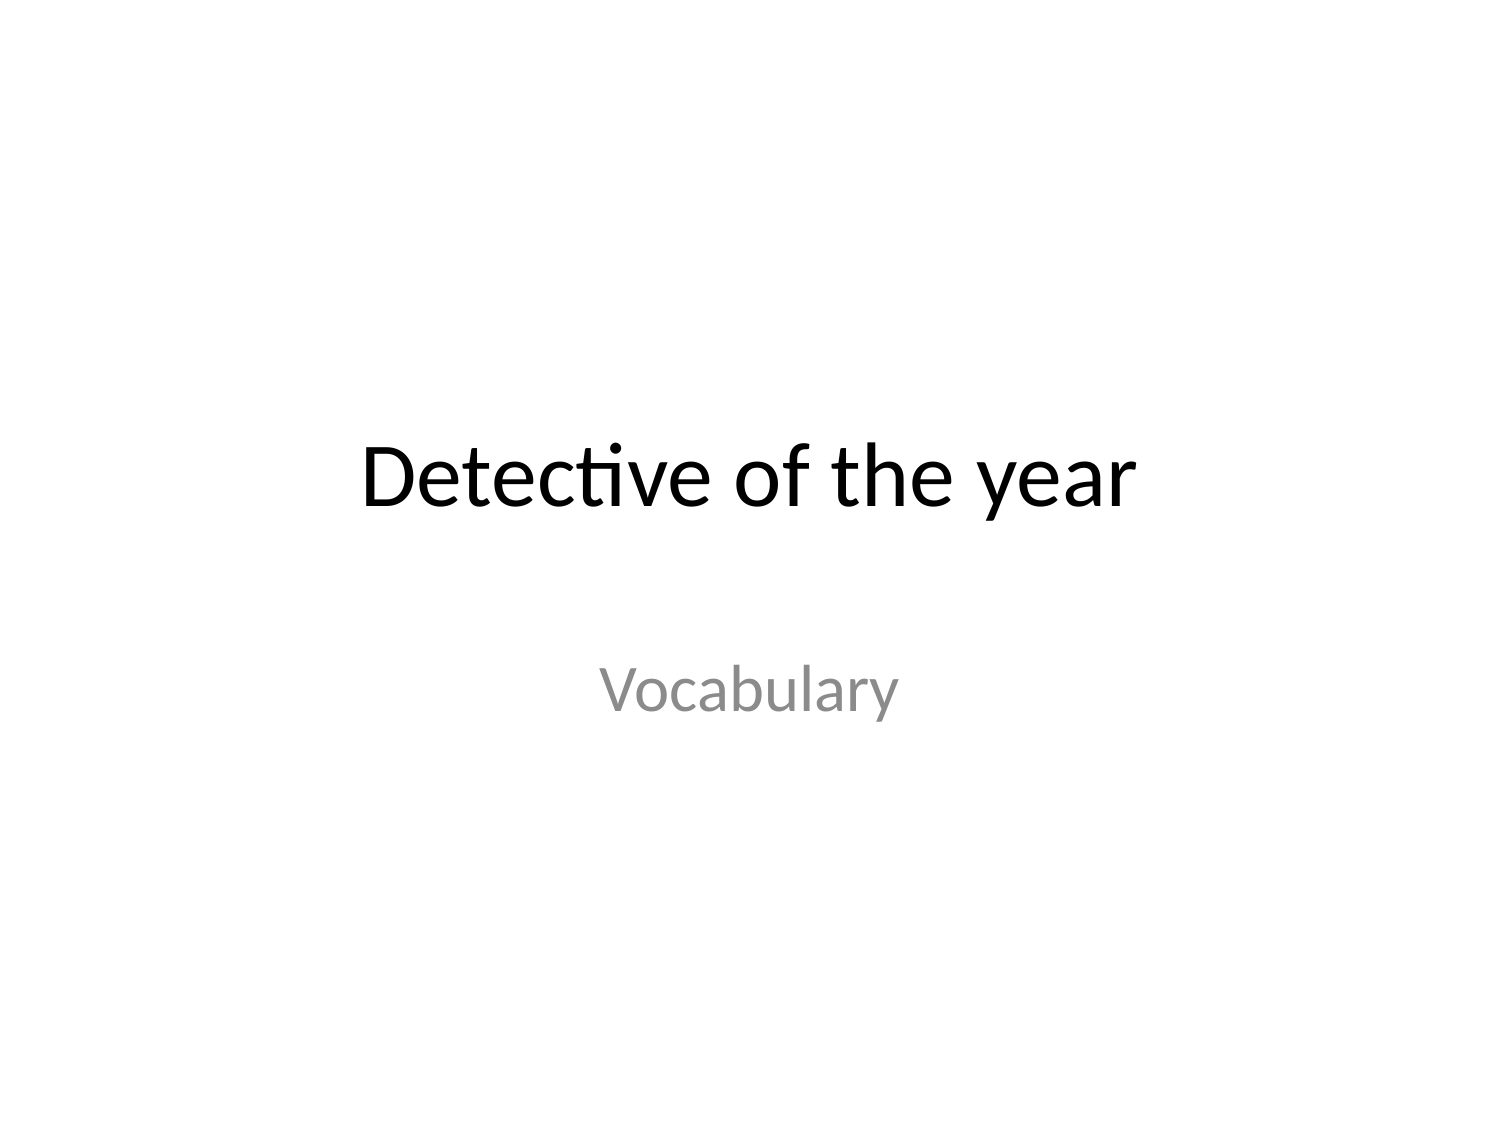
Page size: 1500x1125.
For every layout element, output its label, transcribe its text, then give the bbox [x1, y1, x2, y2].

title Detective of the year [112, 349, 1388, 591]
subtitle Vocabulary [225, 637, 1275, 925]
